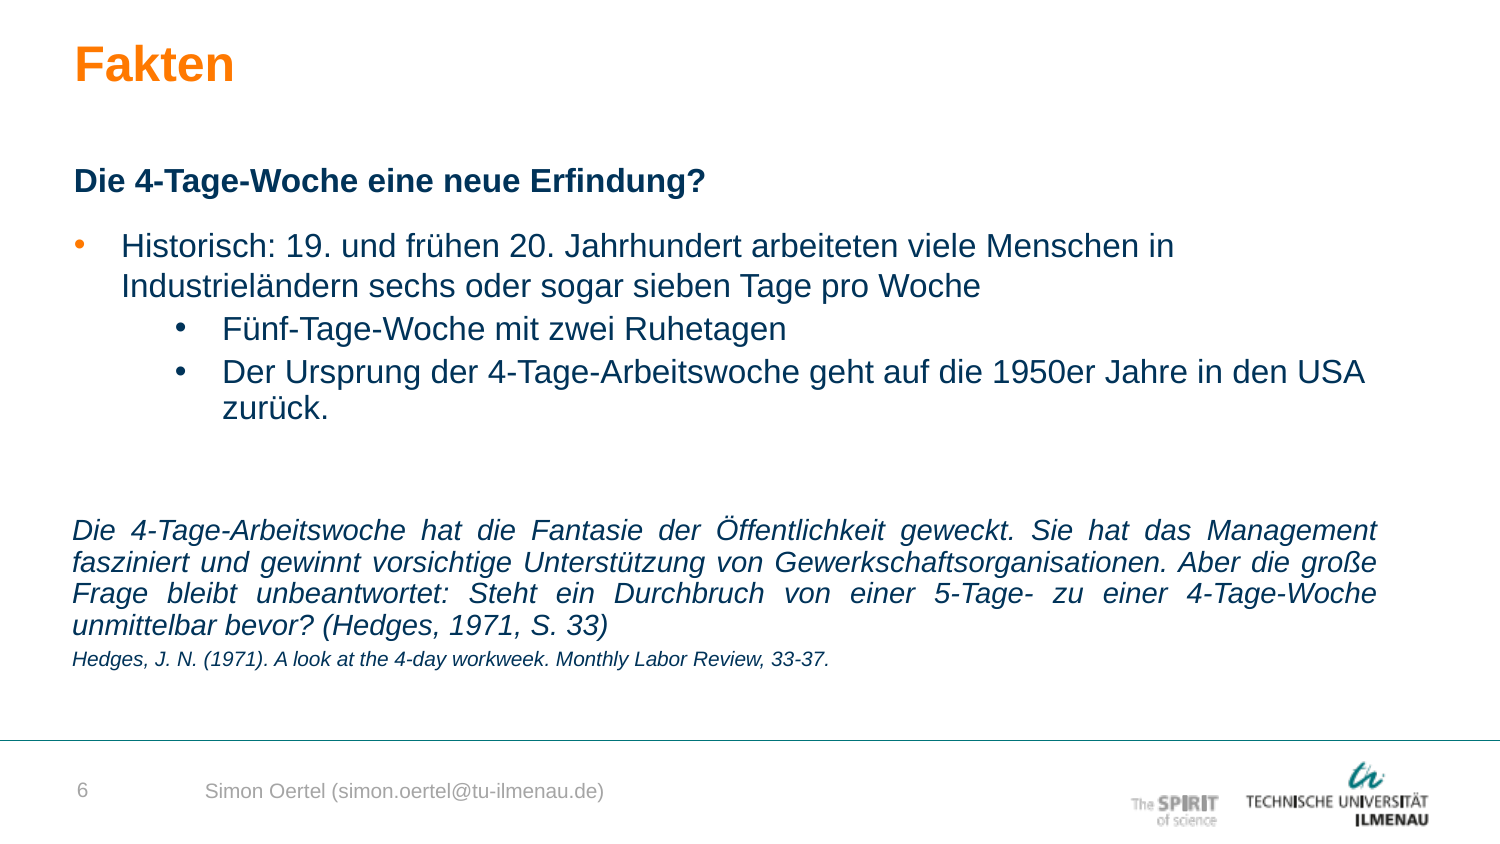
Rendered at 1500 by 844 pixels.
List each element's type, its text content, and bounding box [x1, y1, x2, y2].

footer Simon Oertel (simon.oertel@tu-ilmenau.de) [189, 767, 1081, 813]
slide_number 6 [76, 766, 186, 812]
list Die 4-Tage-Woche eine neue Erfindung? Historisch: 19. und frühen 20. Jahrhundert arbeiteten viele Menschen in Industrieländern sechs oder sogar sieben Tage pro Woche Fünf-Tage-Woche mit zwei Ruhetagen Der Ursprung der 4-Tage-Arbeitswoche geht auf die 1950er Jahre in den USA zurück. Die 4-Tage-Arbeitswoche hat die Fantasie der Öffentlichkeit geweckt. Sie hat das Management fasziniert und gewinnt vorsichtige Unterstützung von Gewerkschaftsorganisationen. Aber die große Frage bleibt unbeantwortet: Steht ein Durchbruch von einer 5-Tage- zu einer 4-Tage-Woche unmittelbar bevor? (Hedges, 1971, S. 33) Hedges, J. N. (1971). A look at the 4-day workweek. Monthly Labor Review, 33-37. [71, 159, 1380, 495]
list Fakten [74, 38, 1424, 122]
